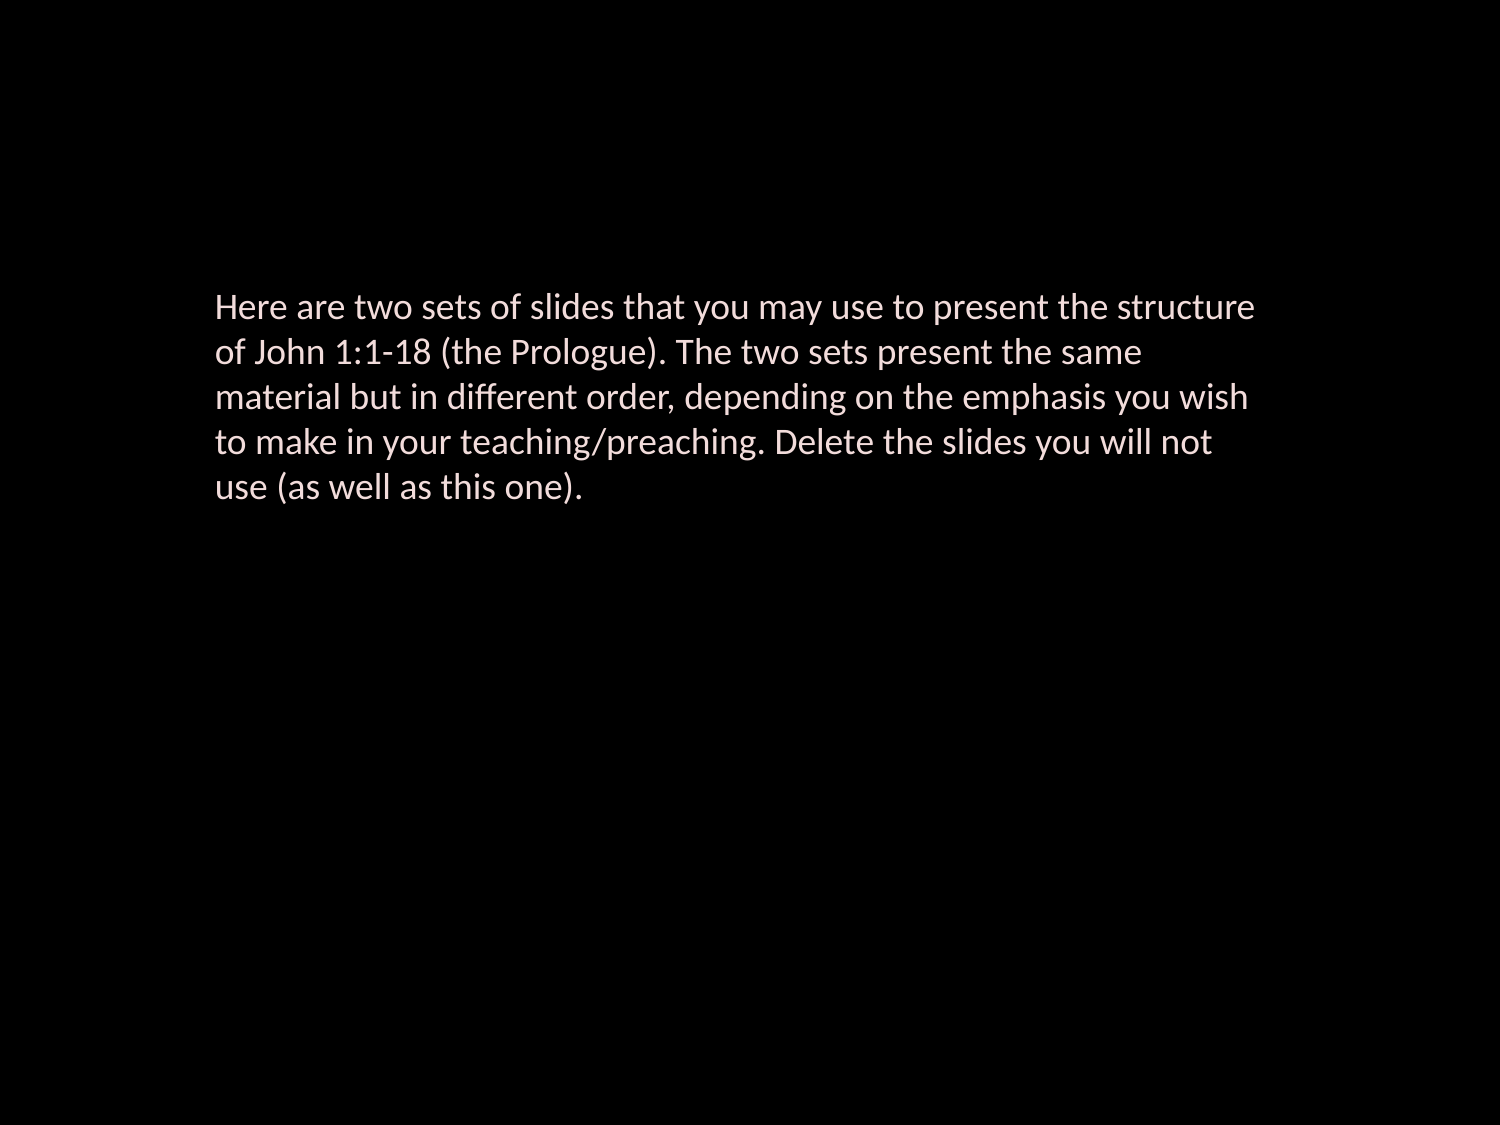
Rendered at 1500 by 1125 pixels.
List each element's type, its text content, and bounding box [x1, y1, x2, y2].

text_box Here are two sets of slides that you may use to present the structure of John 1:1-18 (the Prologue). The two sets present the same material but in different order, depending on the emphasis you wish to make in your teaching/preaching. Delete the slides you will not use (as well as this one). [200, 274, 1275, 515]
